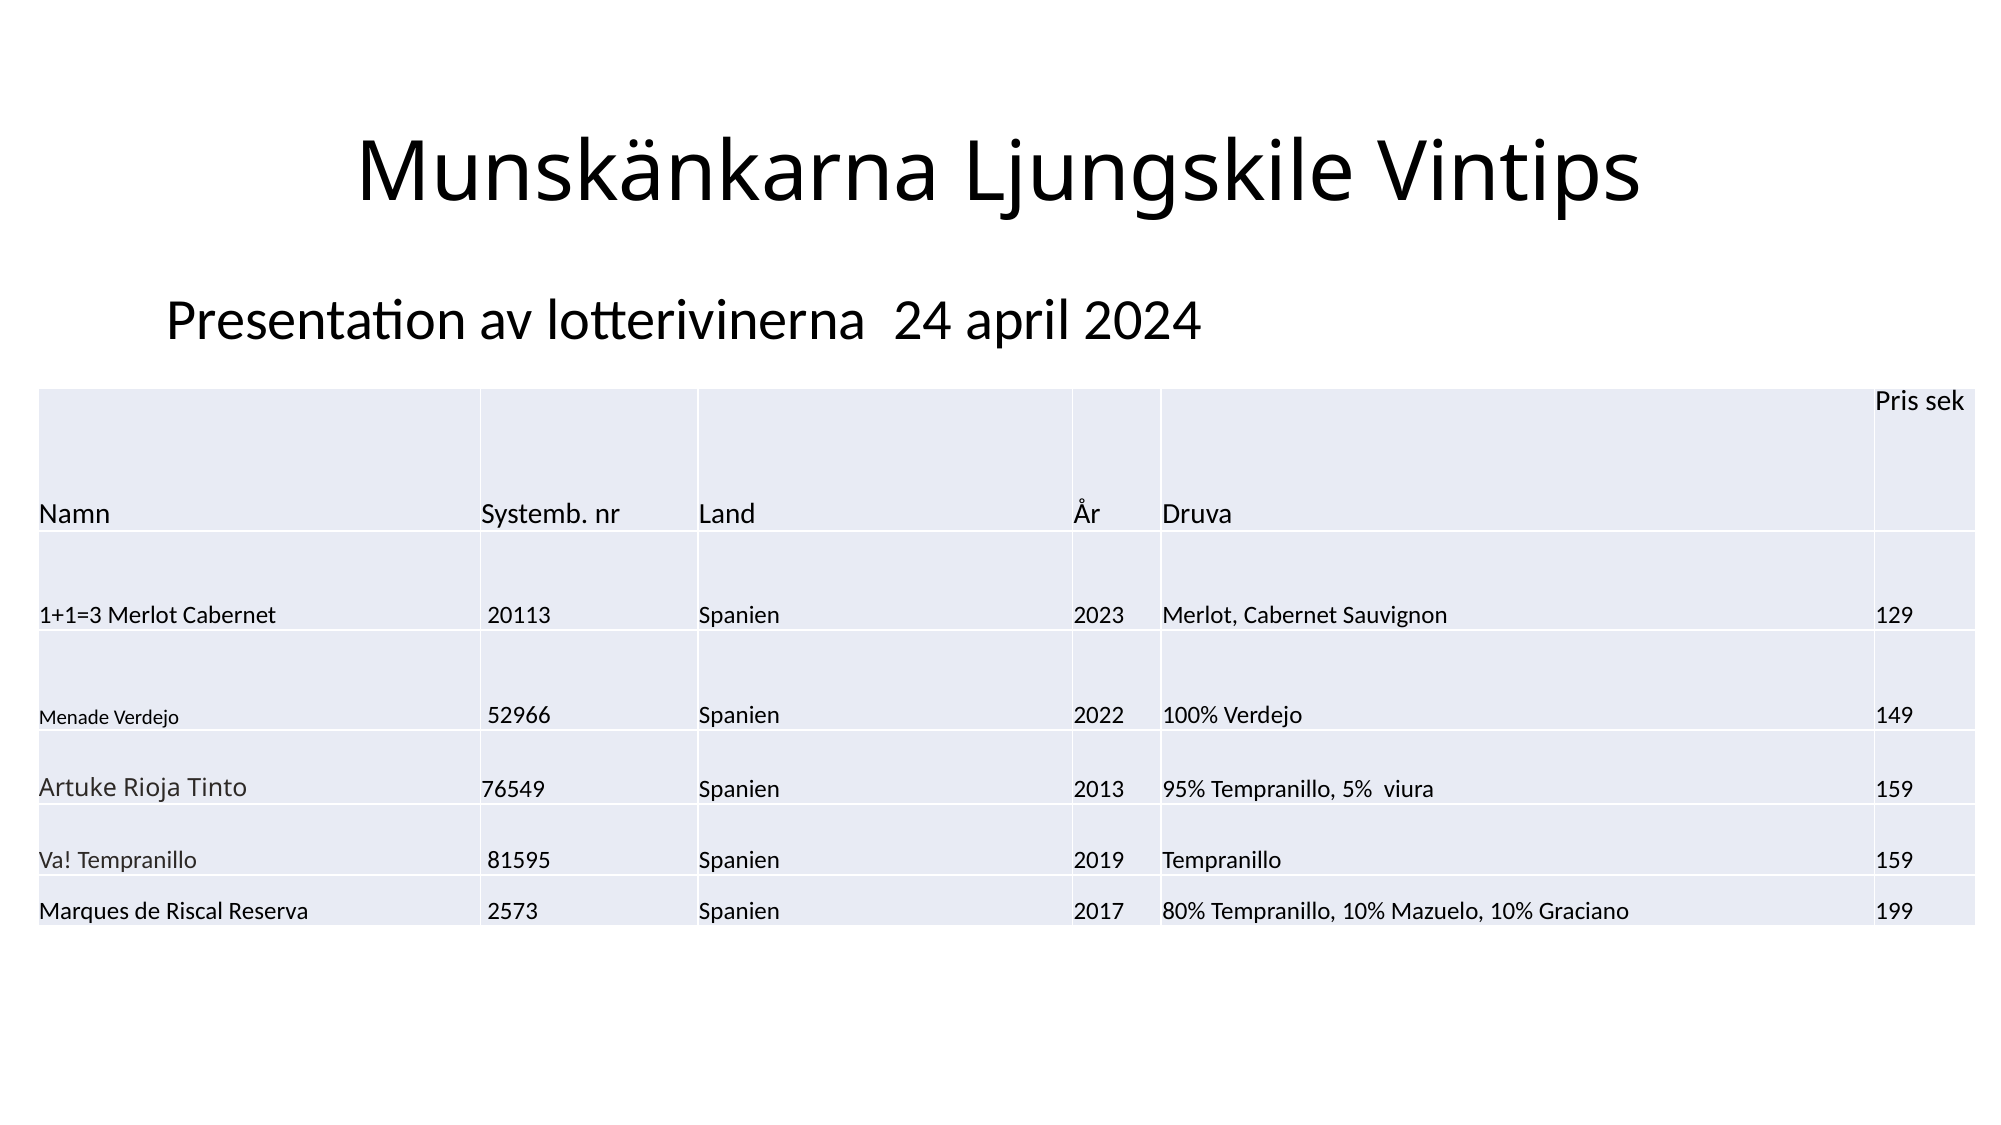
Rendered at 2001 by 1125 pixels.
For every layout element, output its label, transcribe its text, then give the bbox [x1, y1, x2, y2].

table_cell Spanien [699, 805, 1072, 874]
table_cell 52966 [481, 631, 697, 729]
table_cell 2017 [1073, 876, 1160, 925]
table_cell 199 [1875, 876, 1975, 925]
table_cell Merlot, Cabernet Sauvignon [1162, 532, 1874, 629]
table_cell Spanien [699, 631, 1072, 729]
table_cell 1+1=3 Merlot Cabernet [39, 532, 480, 629]
table_cell 80% Tempranillo, 10% Mazuelo, 10% Graciano [1162, 876, 1874, 925]
table_cell 2019 [1073, 805, 1160, 874]
table_cell 100% Verdejo [1162, 631, 1874, 729]
table_header Druva [1162, 389, 1874, 530]
title Munskänkarna Ljungskile Vintips [137, 64, 1863, 283]
table_cell 95% Tempranillo, 5% viura [1162, 731, 1874, 803]
table_header Land [699, 389, 1072, 530]
table_cell Va! Tempranillo [39, 805, 480, 874]
table_cell 159 [1875, 731, 1975, 803]
table_cell 2013 [1073, 731, 1160, 803]
table_header Namn [39, 389, 480, 530]
table_cell Spanien [699, 532, 1072, 629]
table_header Pris sek [1875, 389, 1975, 530]
table_cell 159 [1875, 805, 1975, 874]
table_cell 2573 [481, 876, 697, 925]
table_cell 129 [1875, 532, 1975, 629]
table_cell Spanien [699, 876, 1072, 925]
table_cell 81595 [481, 805, 697, 874]
table_cell 2023 [1073, 532, 1160, 629]
table_cell Spanien [699, 731, 1072, 803]
table_cell 2022 [1073, 631, 1160, 729]
table_cell 20113 [481, 532, 697, 629]
table_header Systemb. nr [481, 389, 697, 530]
table_cell 149 [1875, 631, 1975, 729]
table_cell Artuke Rioja Tinto [39, 731, 480, 803]
table_cell Menade Verdejo [39, 631, 480, 729]
list Presentation av lotterivinerna 24 april 2024 [151, 282, 1863, 375]
table_header År [1073, 389, 1160, 530]
table_cell Marques de Riscal Reserva [39, 876, 480, 925]
table_cell 76549 [481, 731, 697, 803]
table_cell Tempranillo [1162, 805, 1874, 874]
